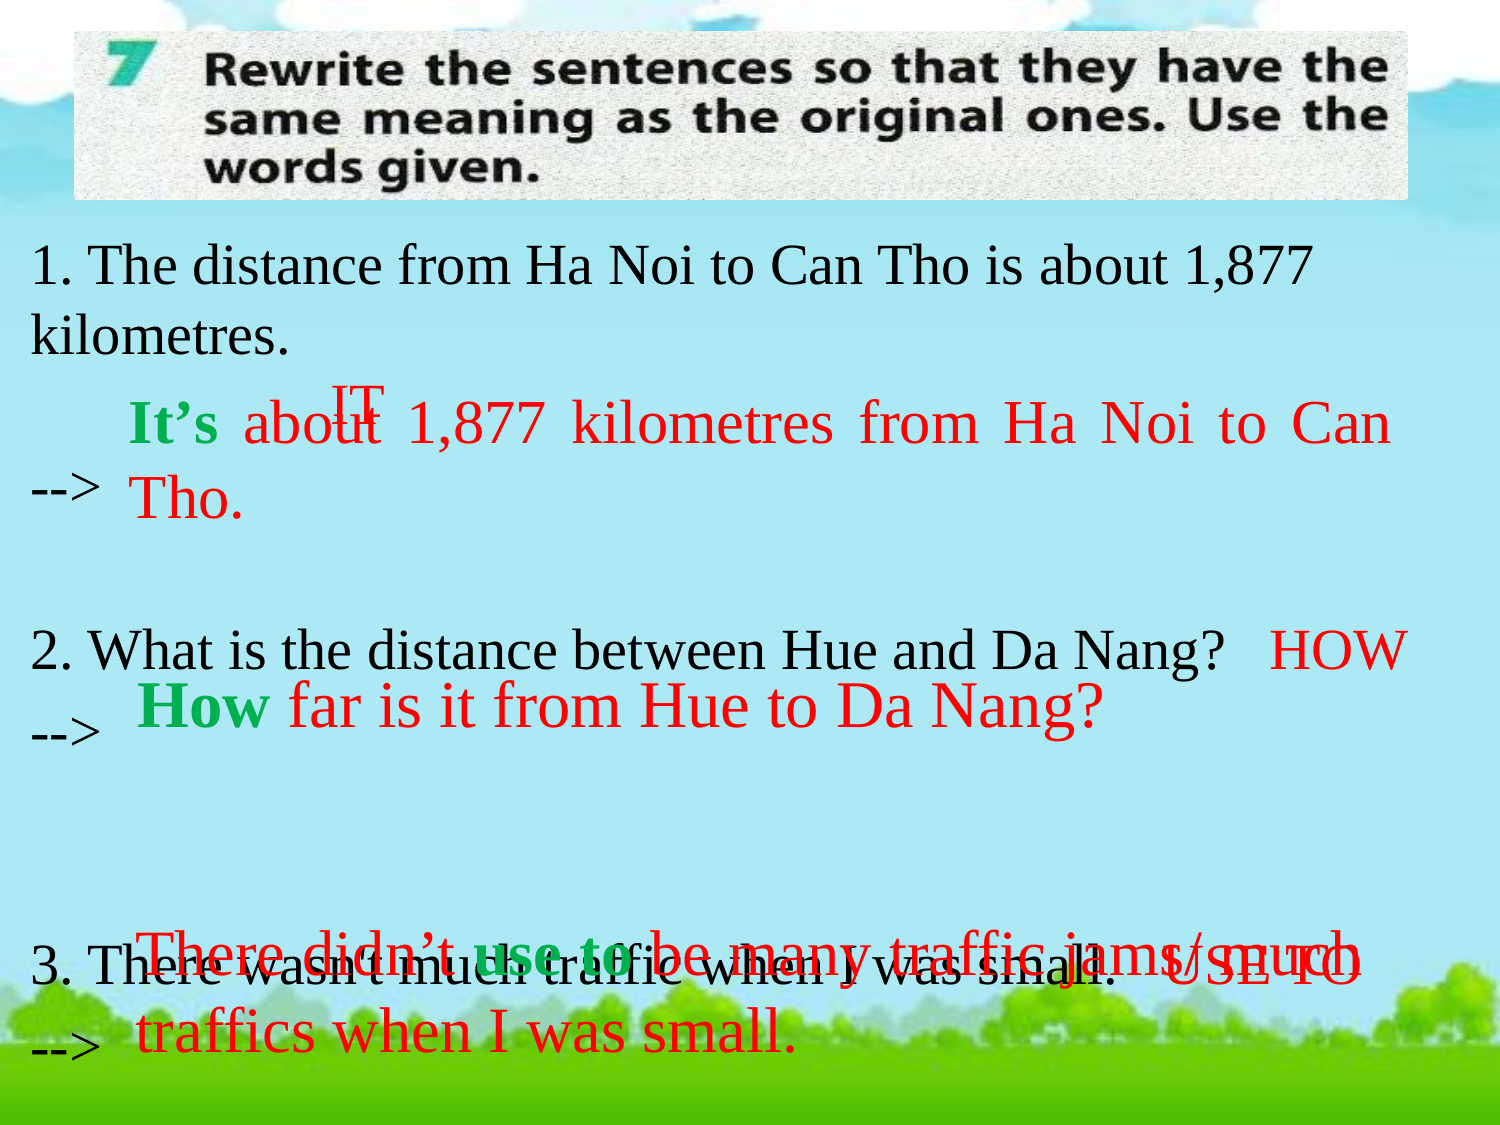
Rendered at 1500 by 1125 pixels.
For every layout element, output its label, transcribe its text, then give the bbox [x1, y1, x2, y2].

text_box There didn’t use to be many traffic jams/ much traffics when I was small. [120, 903, 1379, 1073]
text_box It’s about 1,877 kilometres from Ha Noi to Can Tho. [114, 373, 1408, 538]
picture [0, 0, 1500, 1125]
list 1. The distance from Ha Noi to Can Tho is about 1,877 kilometres. IT --> 2. What is the distance between Hue and Da Nang? HOW --> 3. There wasn't much traffic when I was small. USE TO --> [15, 218, 1467, 962]
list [74, 30, 1409, 200]
text_box How far is it from Hue to Da Nang? [122, 653, 1278, 749]
